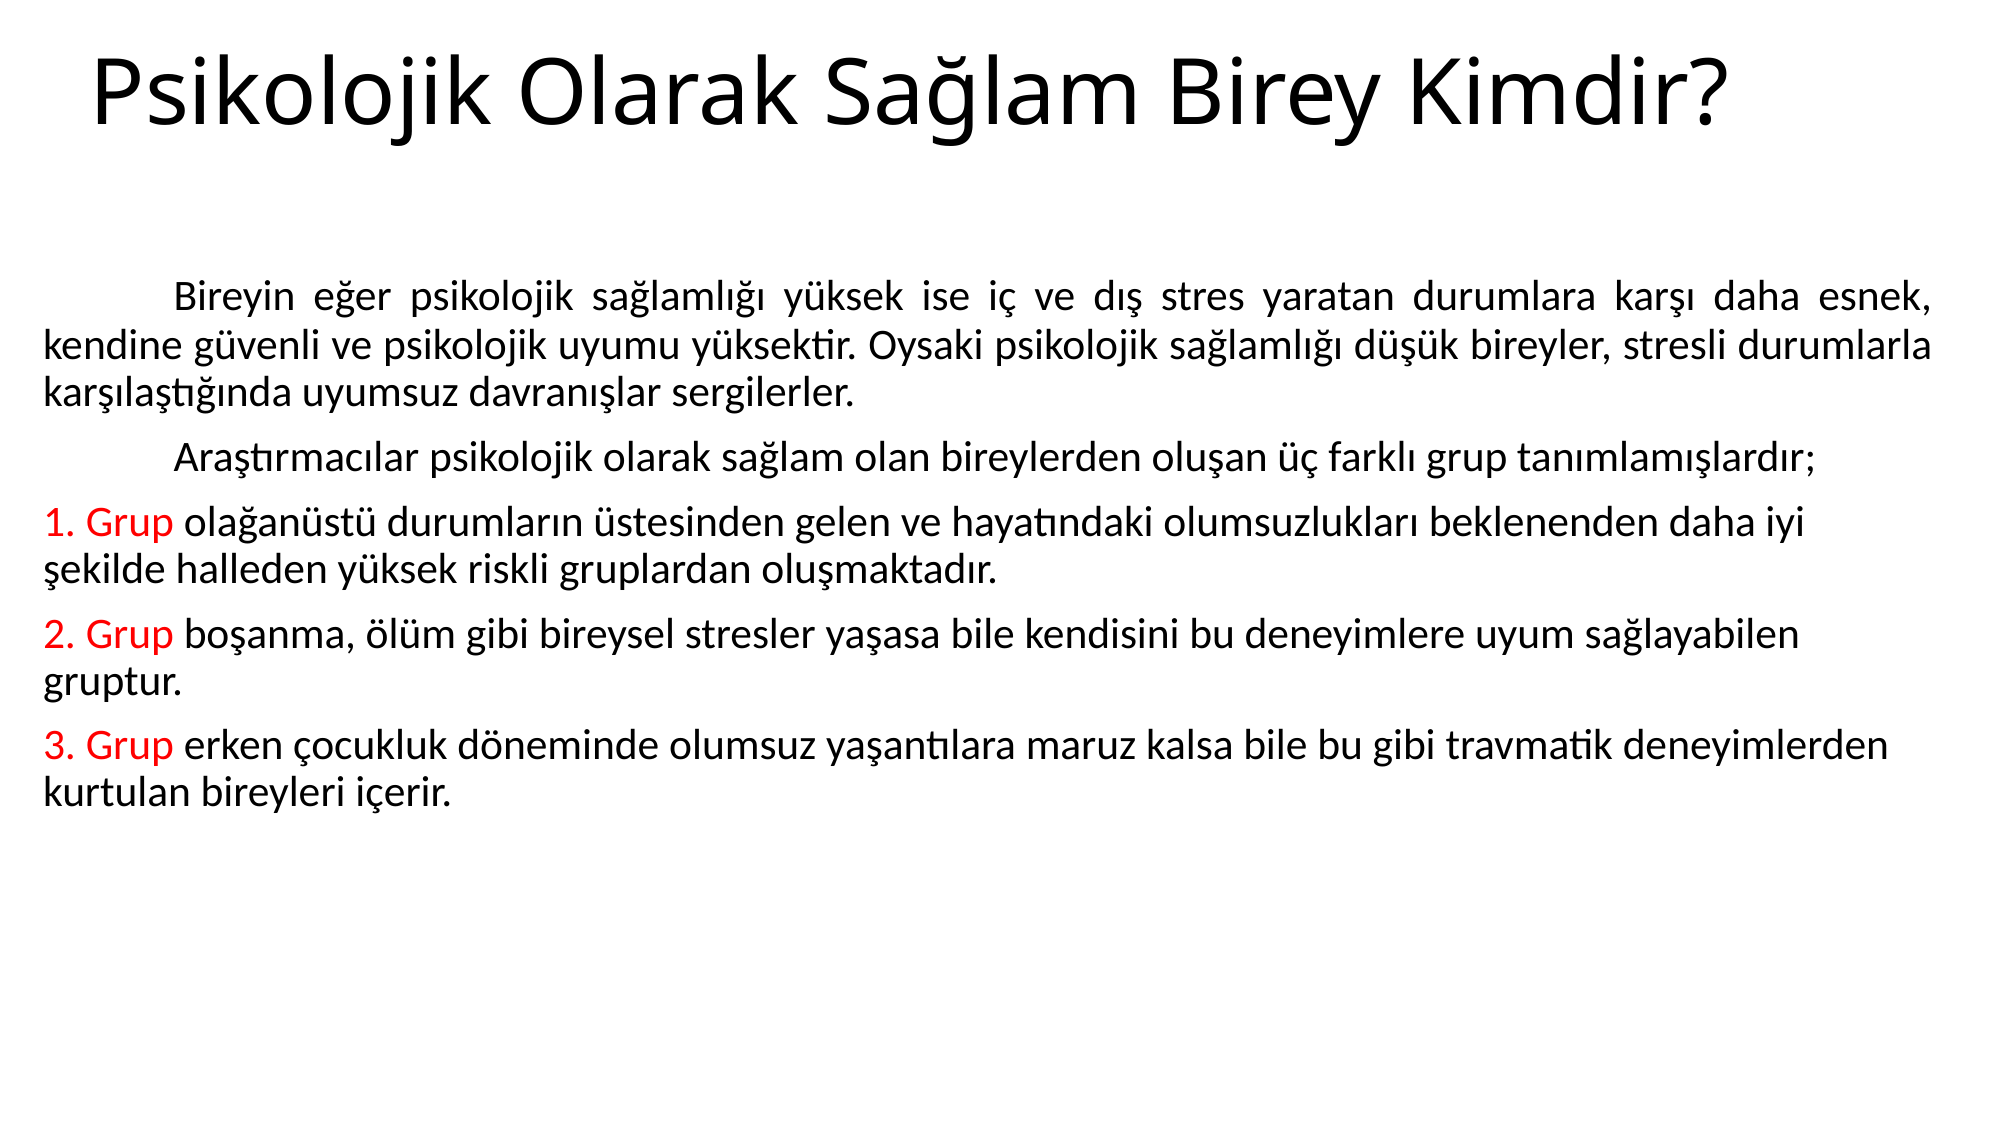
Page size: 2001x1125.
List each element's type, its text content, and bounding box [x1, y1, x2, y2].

list Bireyin eğer psikolojik sağlamlığı yüksek ise iç ve dış stres yaratan durumlara karşı daha esnek, kendine güvenli ve psikolojik uyumu yüksektir. Oysaki psikolojik sağlamlığı düşük bireyler, stresli durumlarla karşılaştığında uyumsuz davranışlar sergilerler. Araştırmacılar psikolojik olarak sağlam olan bireylerden oluşan üç farklı grup tanımlamışlardır; 1. Grup olağanüstü durumların üstesinden gelen ve hayatındaki olumsuzlukları beklenenden daha iyi şekilde halleden yüksek riskli gruplardan oluşmaktadır. 2. Grup boşanma, ölüm gibi bireysel stresler yaşasa bile kendisini bu deneyimlere uyum sağlayabilen gruptur. 3. Grup erken çocukluk döneminde olumsuz yaşantılara maruz kalsa bile bu gibi travmatik deneyimlerden kurtulan bireyleri içerir. [28, 176, 1950, 830]
title Psikolojik Olarak Sağlam Birey Kimdir? [59, 41, 1785, 176]
